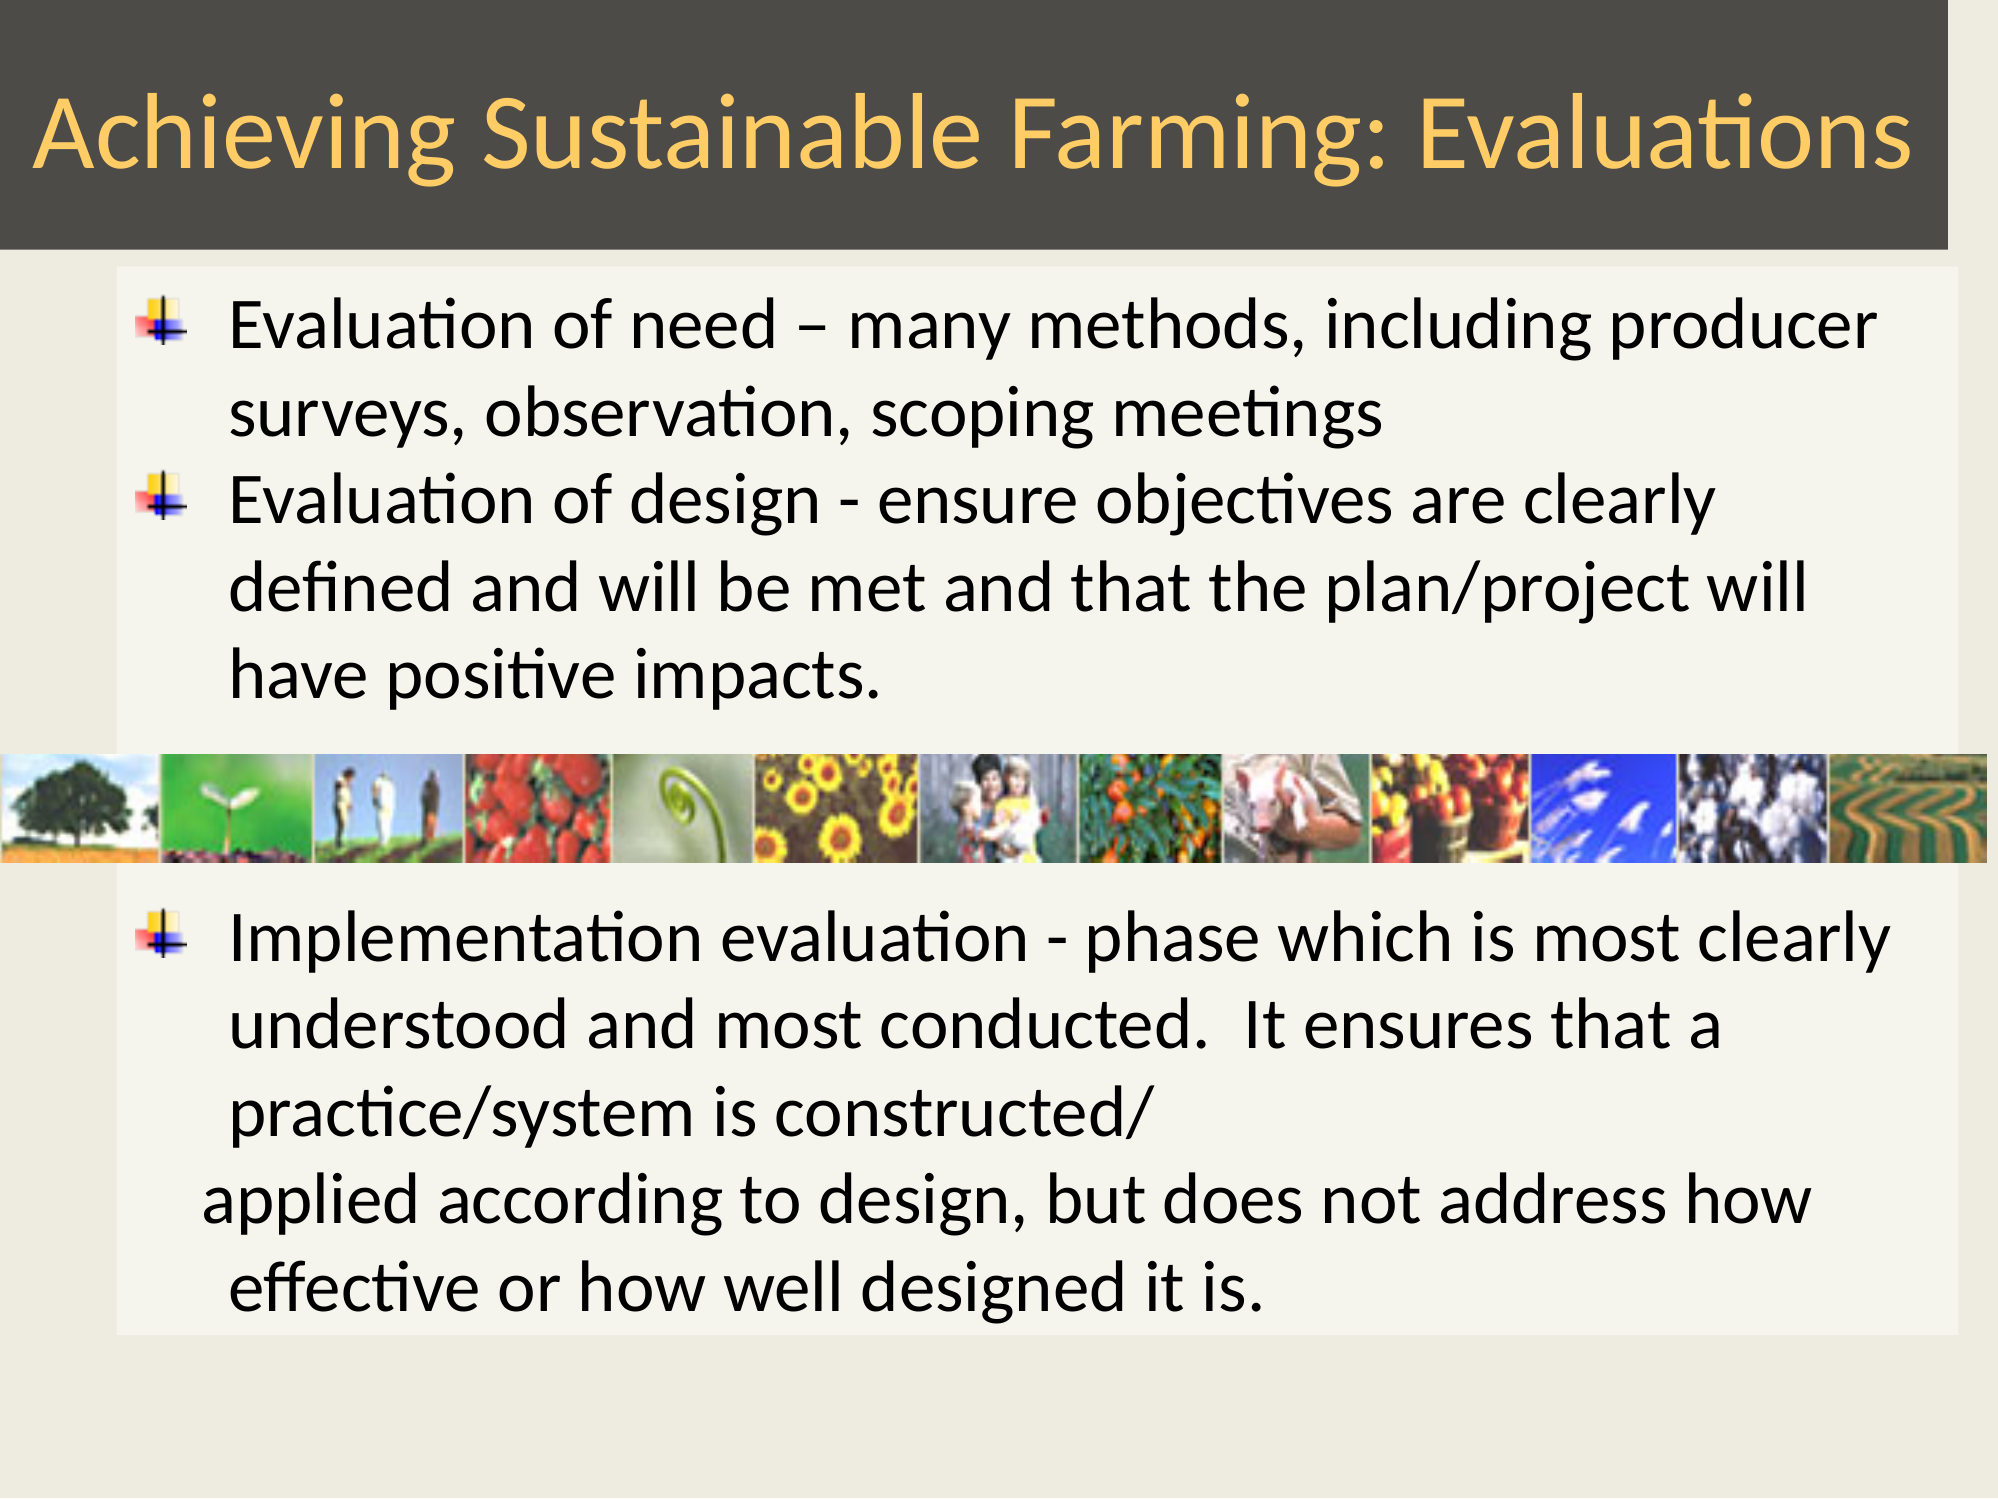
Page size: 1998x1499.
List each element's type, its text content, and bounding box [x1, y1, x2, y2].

picture [0, 754, 1987, 863]
text_box Evaluation of need – many methods, including producer surveys, observation, scoping meetings Evaluation of design - ensure objectives are clearly defined and will be met and that the plan/project will have positive impacts. Implementation evaluation - phase which is most clearly understood and most conducted. It ensures that a practice/system is constructed/ applied according to design, but does not address how effective or how well designed it is. [116, 874, 1959, 1336]
picture [135, 468, 187, 520]
text_box Evaluation of need – many methods, including producer surveys, observation, scoping meetings Evaluation of design - ensure objectives are clearly defined and will be met and that the plan/project will have positive impacts. Implementation evaluation - phase which is most clearly understood and most conducted. It ensures that a practice/system is constructed/ applied according to design, but does not address how effective or how well designed it is. [116, 266, 1959, 752]
picture [135, 293, 187, 345]
title Achieving Sustainable Farming: Evaluations [0, 0, 1948, 250]
picture [135, 906, 187, 958]
